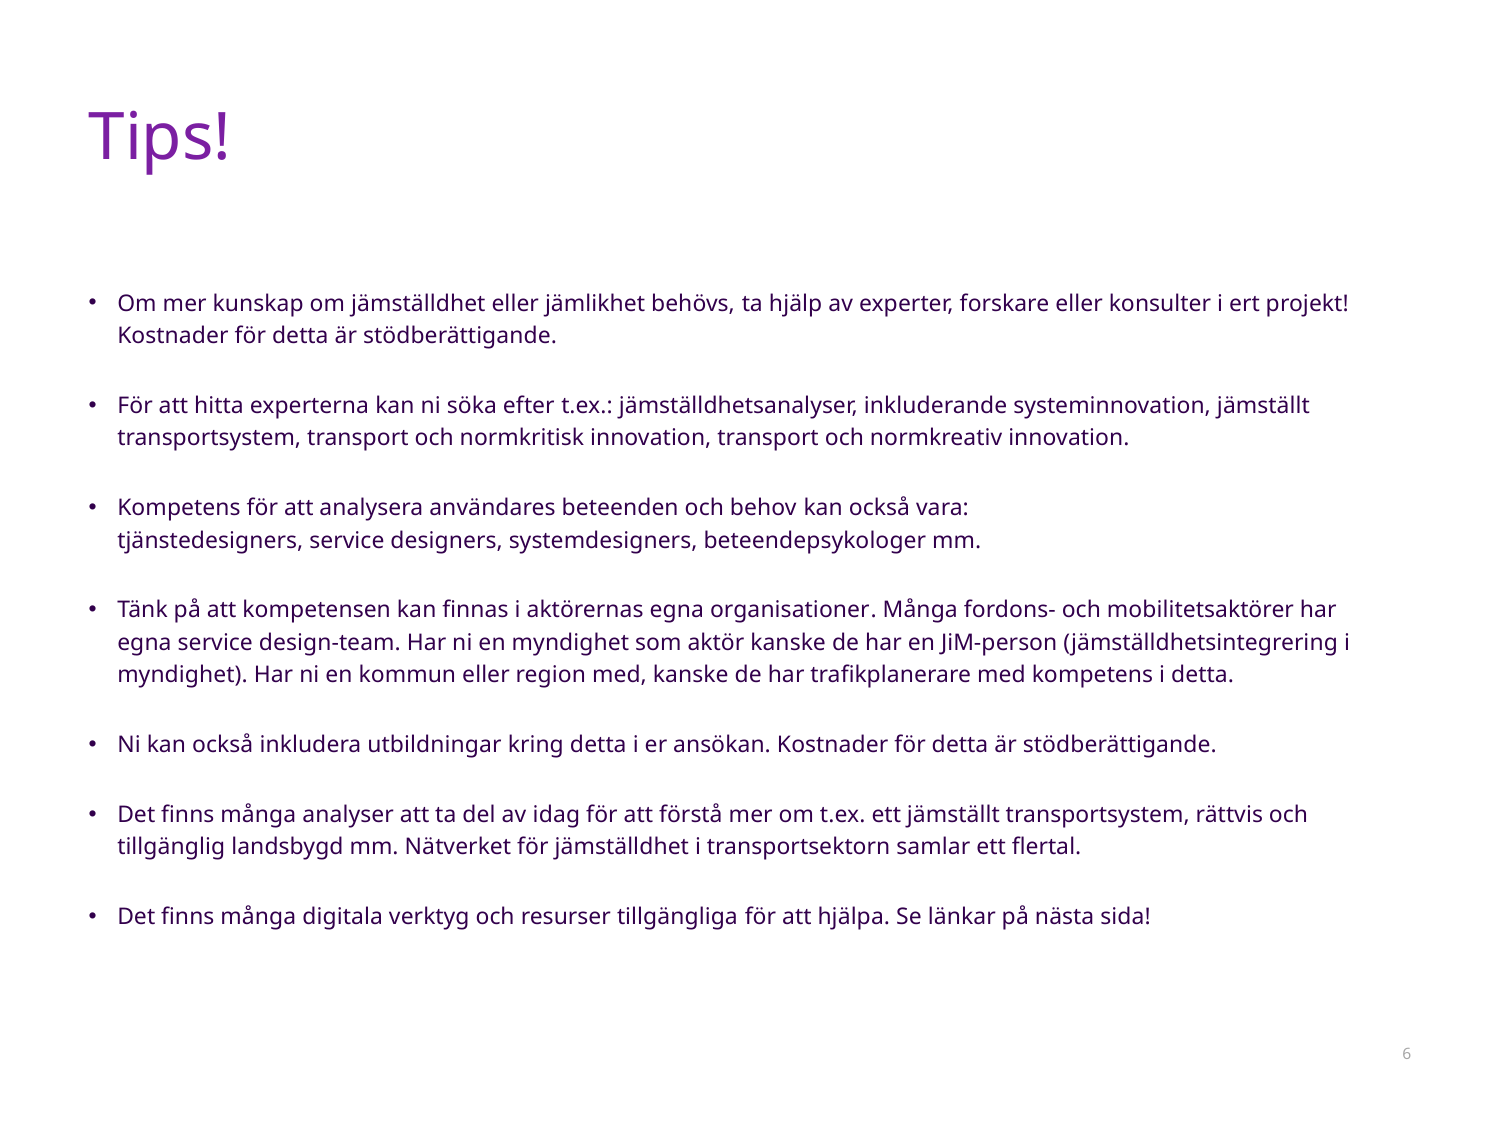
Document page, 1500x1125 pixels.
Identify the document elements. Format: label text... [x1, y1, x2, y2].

title Tips! [88, 103, 1412, 220]
text_box Om mer kunskap om jämställdhet eller jämlikhet behövs, ta hjälp av experter, forskare eller konsulter i ert projekt! Kostnader för detta är stödberättigande. För att hitta experterna kan ni söka efter t.ex.: jämställdhetsanalyser, inkluderande systeminnovation, jämställt transportsystem, transport och normkritisk innovation, transport och normkreativ innovation. Kompetens för att analysera användares beteenden och behov kan också vara: tjänstedesigners, service designers, systemdesigners, beteendepsykologer mm. Tänk på att kompetensen kan finnas i aktörernas egna organisationer. Många fordons- och mobilitetsaktörer har egna service design-team. Har ni en myndighet som aktör kanske de har en JiM-person (jämställdhetsintegrering i myndighet). Har ni en kommun eller region med, kanske de har trafikplanerare med kompetens i detta. Ni kan också inkludera utbildningar kring detta i er ansökan. Kostnader för detta är stödberättigande. Det finns många analyser att ta del av idag för att förstå mer om t.ex. ett jämställt transportsystem, rättvis och tillgänglig landsbygd mm. Nätverket för jämställdhet i transportsektorn samlar ett flertal. Det finns många digitala verktyg och resurser tillgängliga för att hjälpa. Se länkar på nästa sida! [88, 283, 1381, 799]
slide_number 6 [1364, 1043, 1412, 1065]
